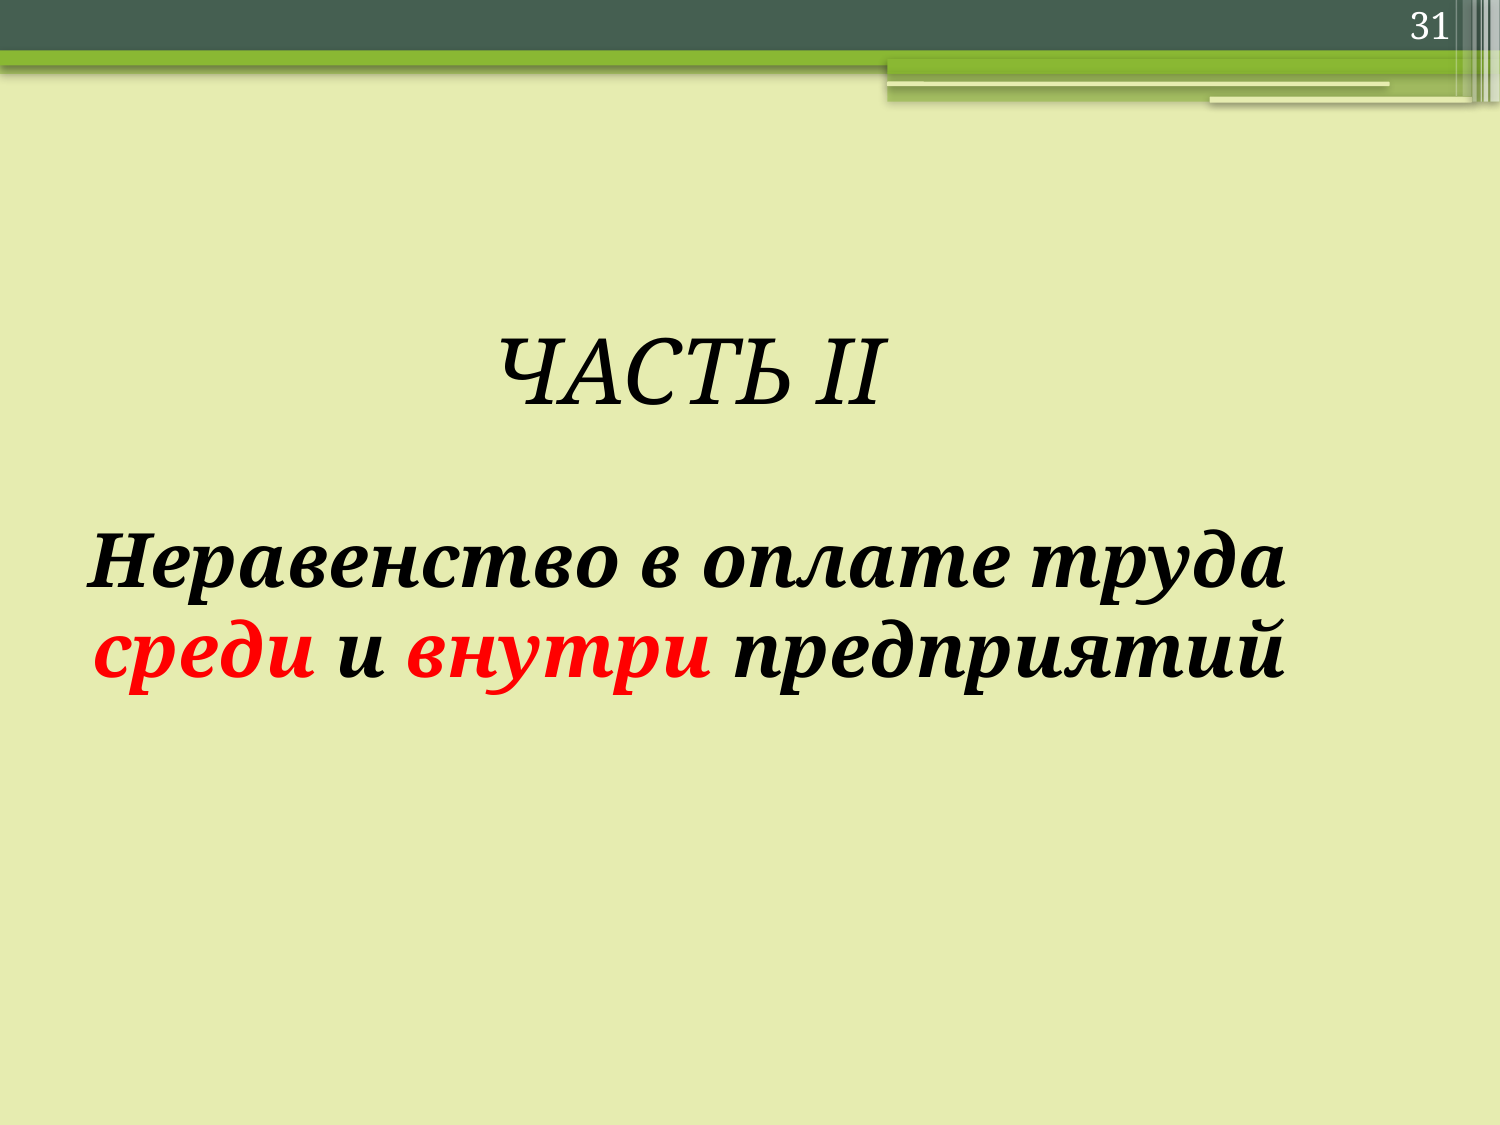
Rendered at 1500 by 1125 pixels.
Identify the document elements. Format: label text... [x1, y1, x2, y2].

slide_number 31 [1341, 0, 1466, 61]
text_box ЧАСТЬ II Неравенство в оплате труда среди и внутри предприятий [35, 343, 1343, 481]
